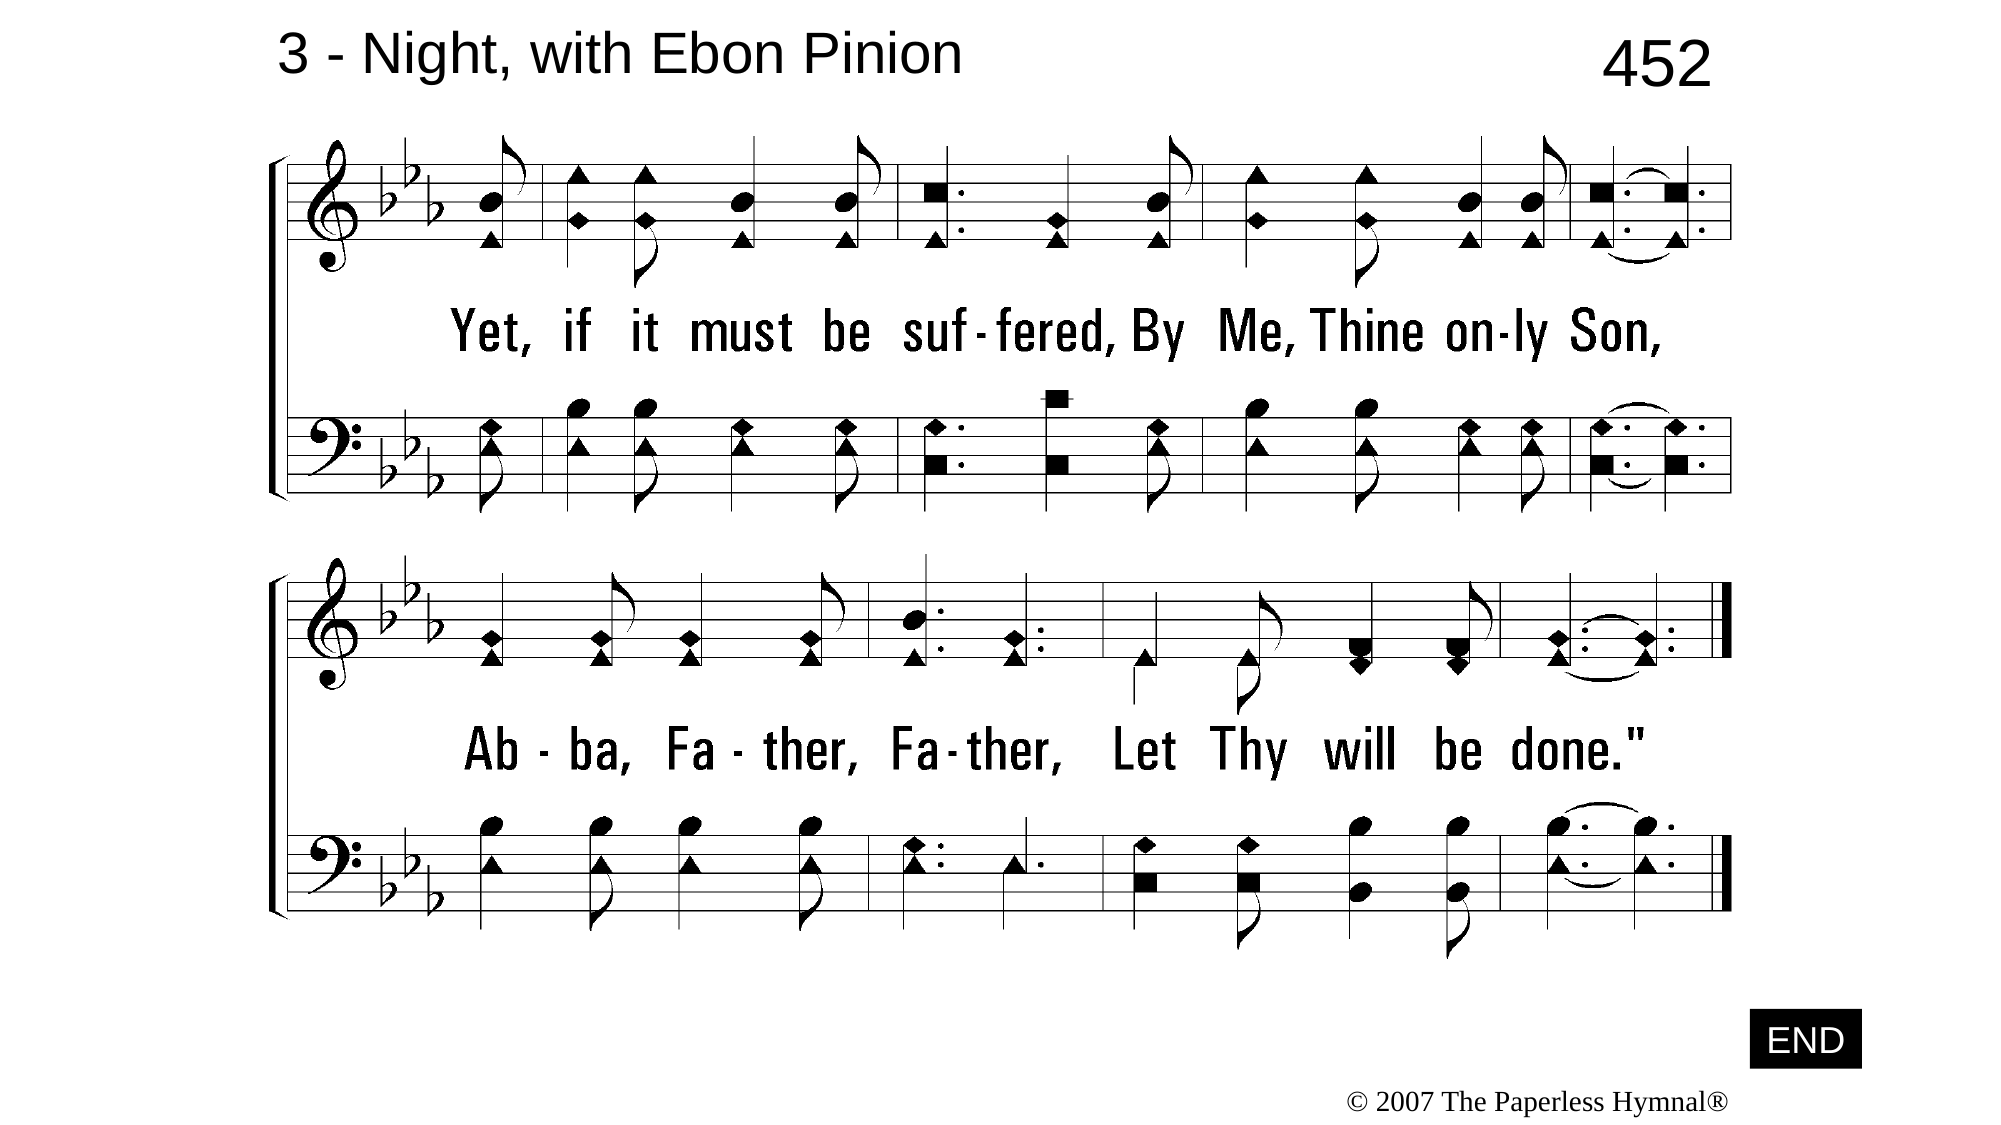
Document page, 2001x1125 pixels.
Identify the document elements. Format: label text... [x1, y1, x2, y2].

picture [249, 0, 1750, 1125]
text_box END [1750, 1008, 1862, 1069]
